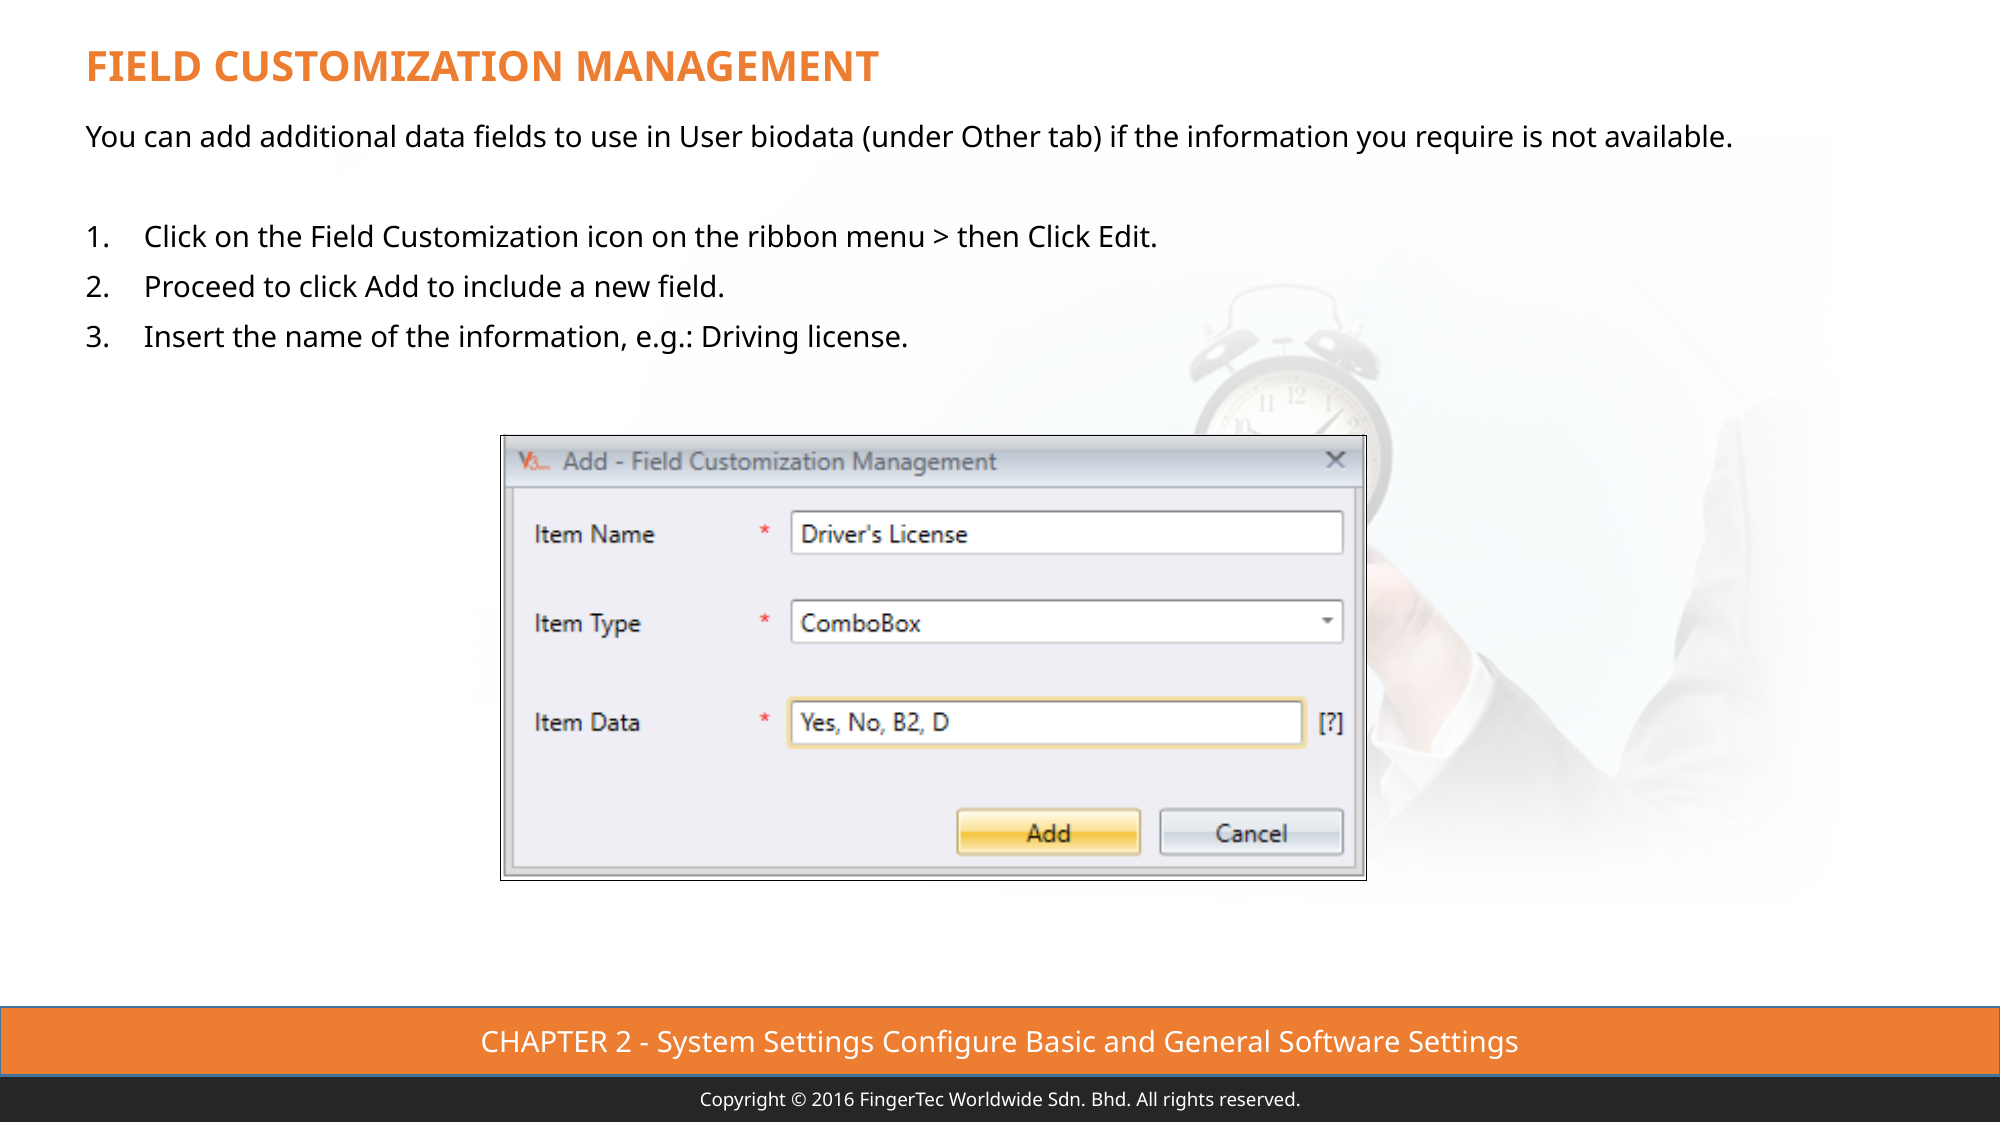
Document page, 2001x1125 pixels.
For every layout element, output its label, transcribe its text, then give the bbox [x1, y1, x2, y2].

text_box CHAPTER 2 - System Settings Configure Basic and General Software Settings [0, 1006, 2000, 1077]
text_box You can add additional data fields to use in User biodata (under Other tab) if the information you require is not available. Click on the Field Customization icon on the ribbon menu > then Click Edit. Proceed to click Add to include a new field. Insert the name of the information, e.g.: Driving license. [70, 115, 1796, 364]
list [329, 139, 1853, 906]
picture [500, 434, 1367, 881]
text_box FIELD CUSTOMIZATION MANAGEMENT [70, 32, 1510, 98]
text_box Copyright © 2016 FingerTec Worldwide Sdn. Bhd. All rights reserved. [0, 1077, 2000, 1122]
